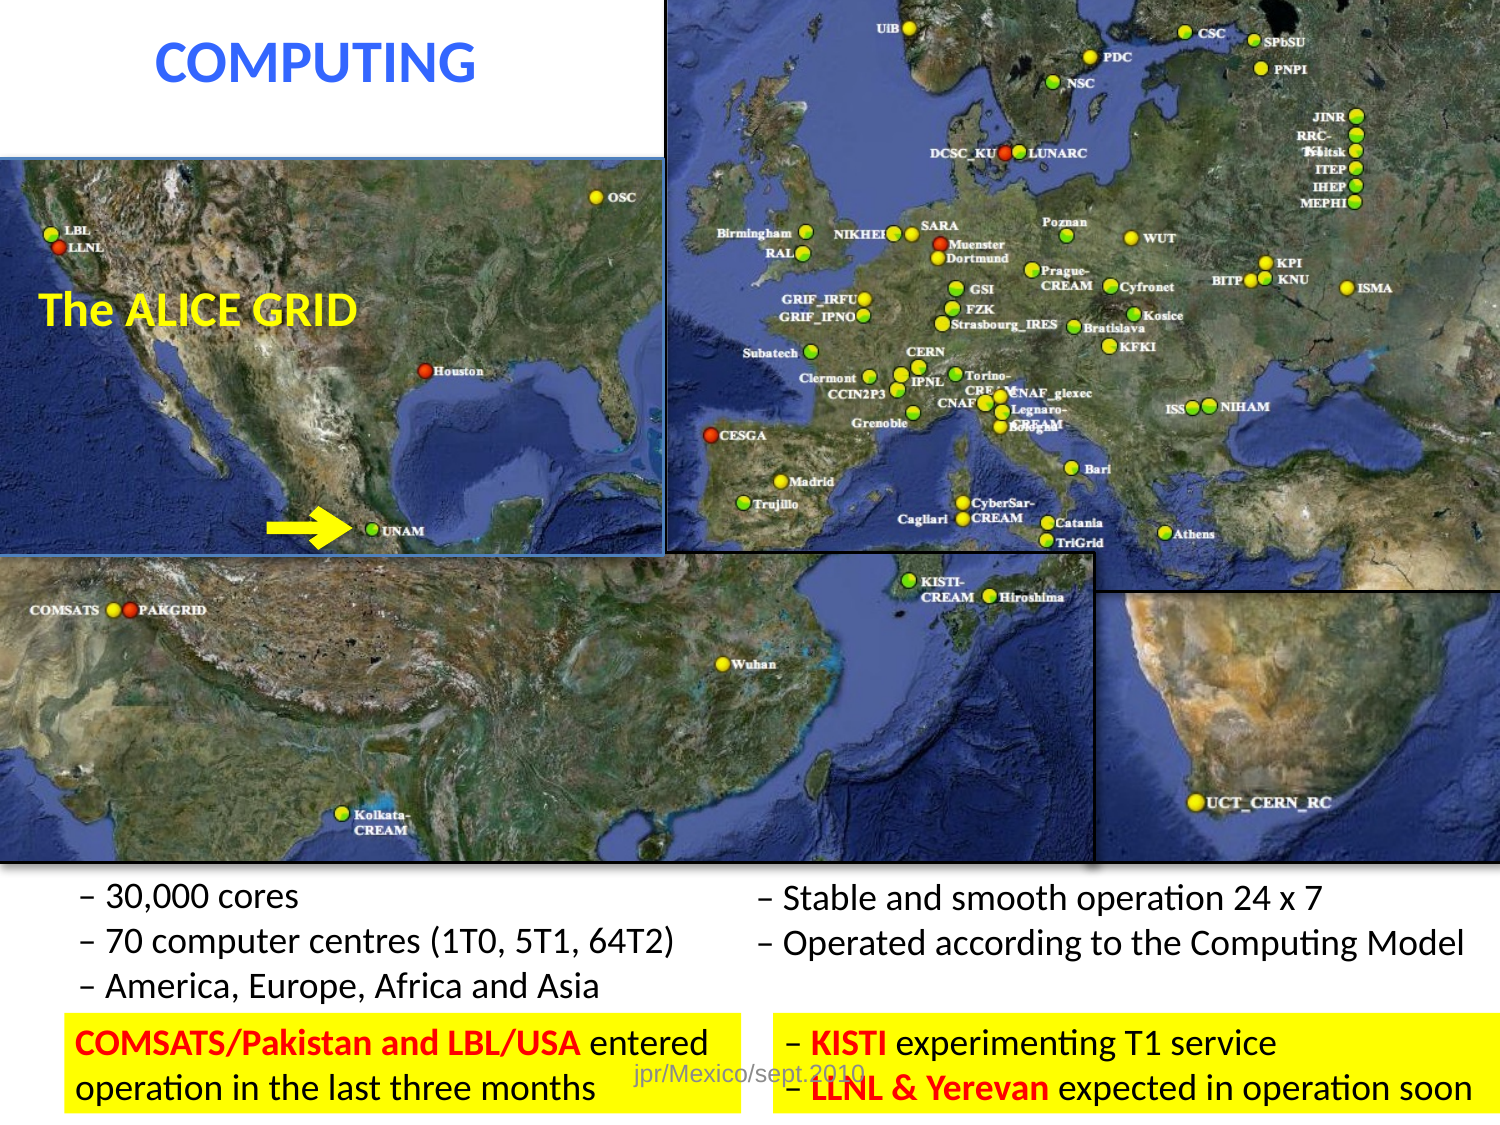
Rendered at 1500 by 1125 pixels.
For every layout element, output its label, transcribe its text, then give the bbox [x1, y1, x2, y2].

text_box COMSATS/Pakistan and LBL/USA entered operation in the last three months [64, 1012, 742, 1114]
text_box – KISTI experimenting T1 service – LLNL & Yerevan expected in operation soon [773, 1012, 1500, 1114]
text_box – Stable and smooth operation 24 x 7 – Operated according to the Computing Model [745, 869, 1500, 969]
picture [0, 0, 1500, 862]
footer jpr/Mexico/sept.2010 [512, 1042, 988, 1103]
title COMPUTING [0, 13, 640, 103]
text_box – 30,000 cores – 70 computer centres (1T0, 5T1, 64T2) – America, Europe, Africa and Asia [67, 870, 687, 1012]
